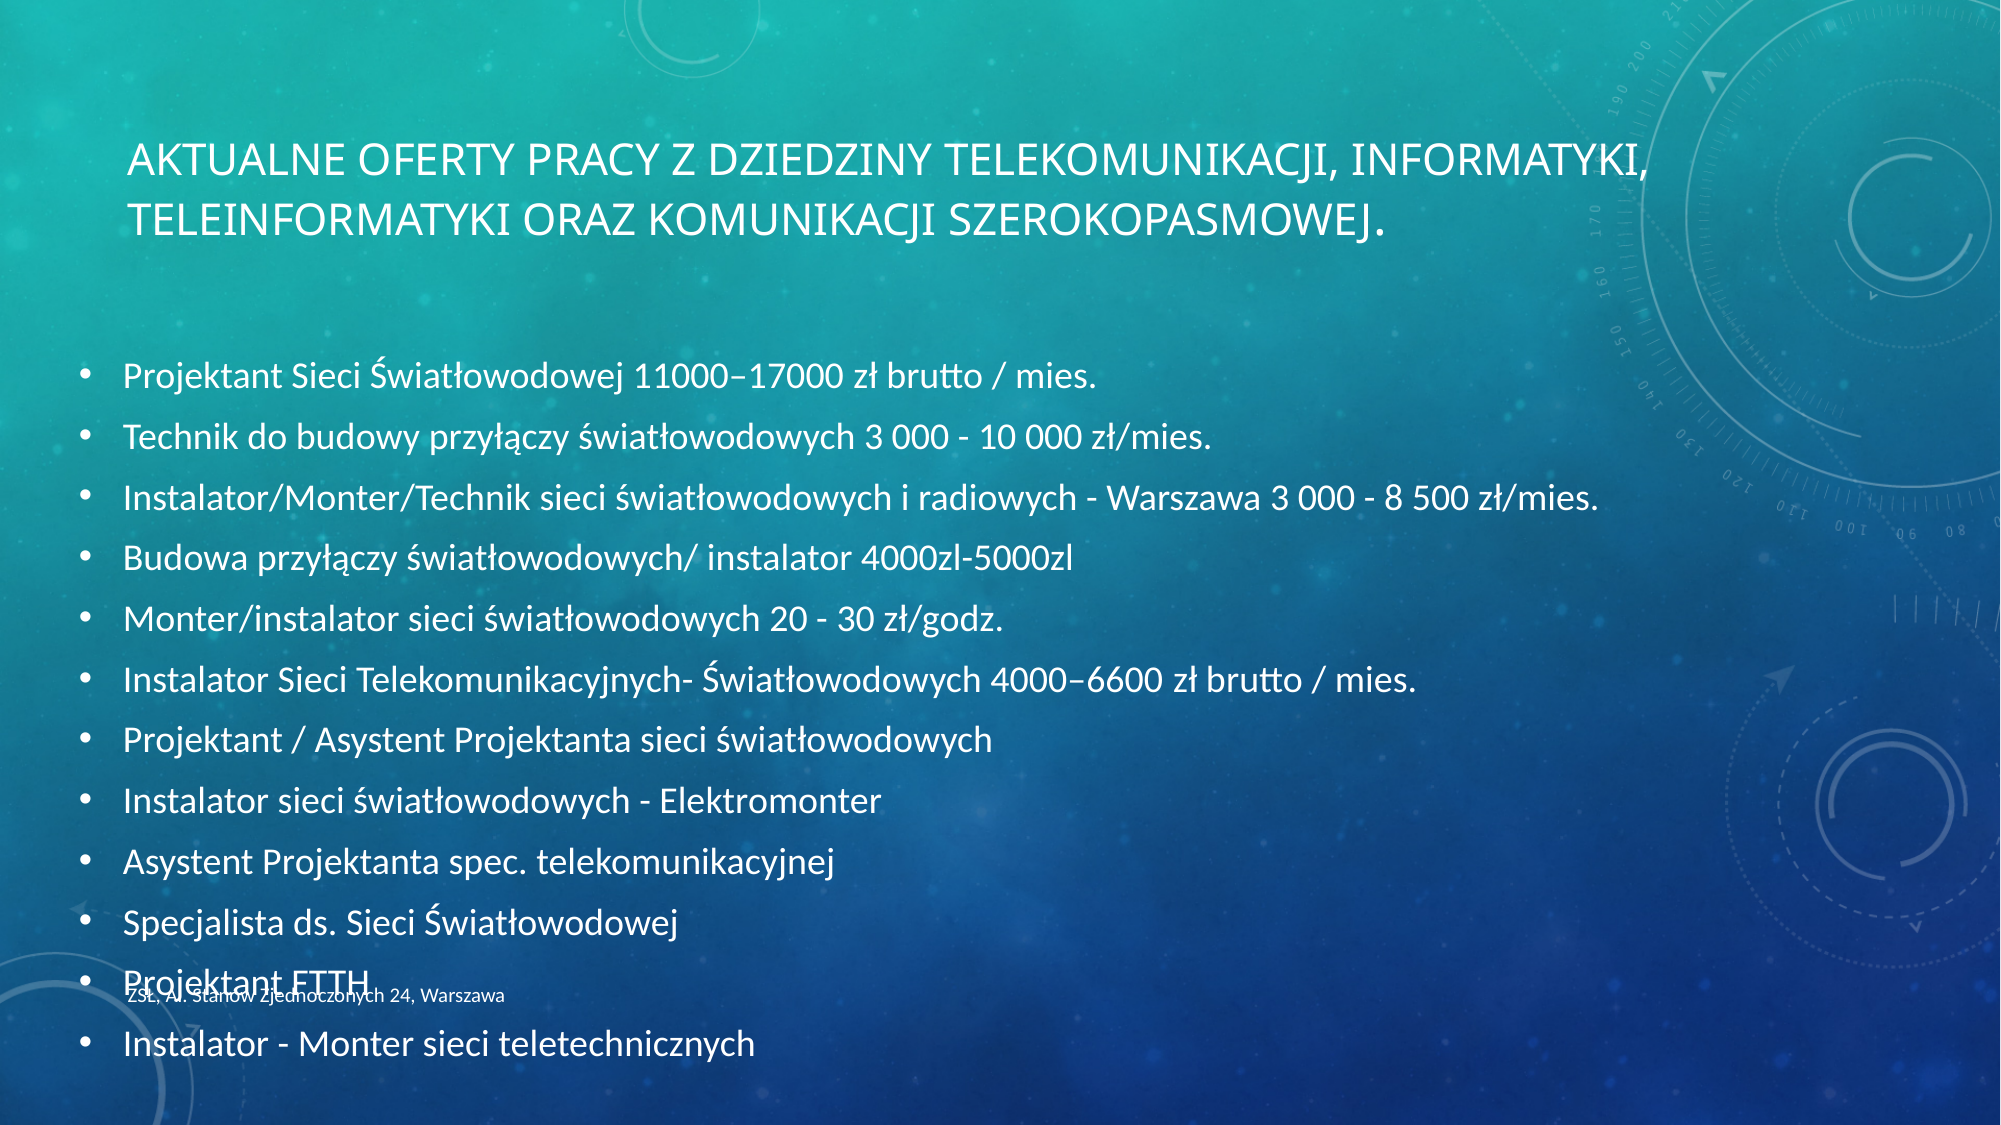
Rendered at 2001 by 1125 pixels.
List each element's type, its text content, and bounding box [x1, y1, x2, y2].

picture [0, 0, 2001, 1125]
footer ZSŁ, Al. Stanów Zjednoczonych 24, Warszawa [112, 963, 1397, 1025]
title aktualne oferty pracy z dziedziny telekomunikacji, informatyki, teleinformatyki oraz komunikacji szerokopasmowej. [112, 99, 1675, 278]
list Projektant Sieci Światłowodowej 11000–17000 zł brutto / mies. Technik do budowy przyłączy światłowodowych 3 000 - 10 000 zł/mies. Instalator/Monter/Technik sieci światłowodowych i radiowych - Warszawa 3 000 - 8 500 zł/mies. Budowa przyłączy światłowodowych/ instalator 4000zl-5000zl Monter/instalator sieci światłowodowych 20 - 30 zł/godz. Instalator Sieci Telekomunikacyjnych- Światłowodowych 4000–6600 zł brutto / mies. Projektant / Asystent Projektanta sieci światłowodowych Instalator sieci światłowodowych - Elektromonter Asystent Projektanta spec. telekomunikacyjnej Specjalista ds. Sieci Światłowodowej Projektant FTTH Instalator - Monter sieci teletechnicznych [63, 343, 1775, 1073]
